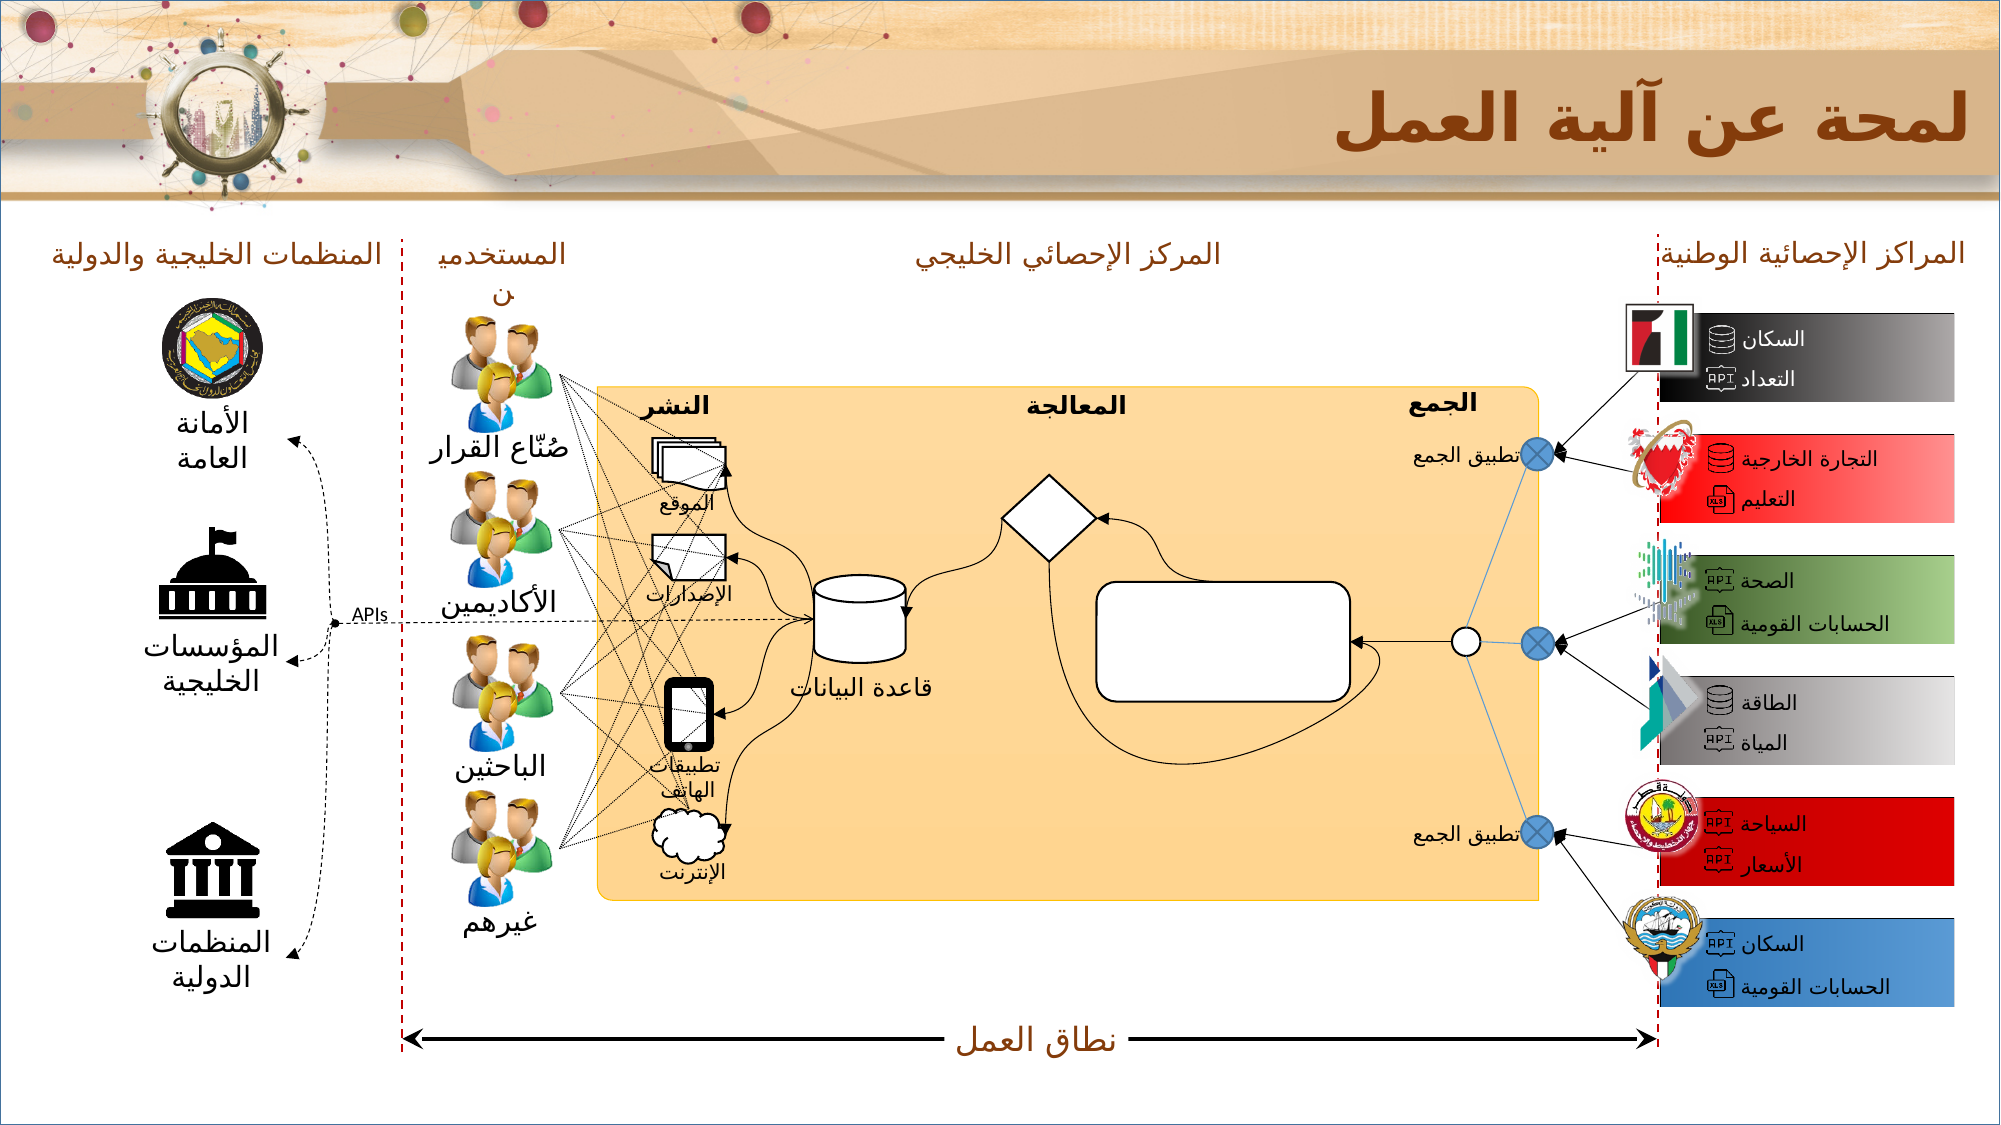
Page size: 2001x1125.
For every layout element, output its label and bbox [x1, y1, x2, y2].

text_box [30, 233, 1967, 1059]
text_box [1032, 578, 1113, 626]
text_box [0, 0, 2000, 1125]
